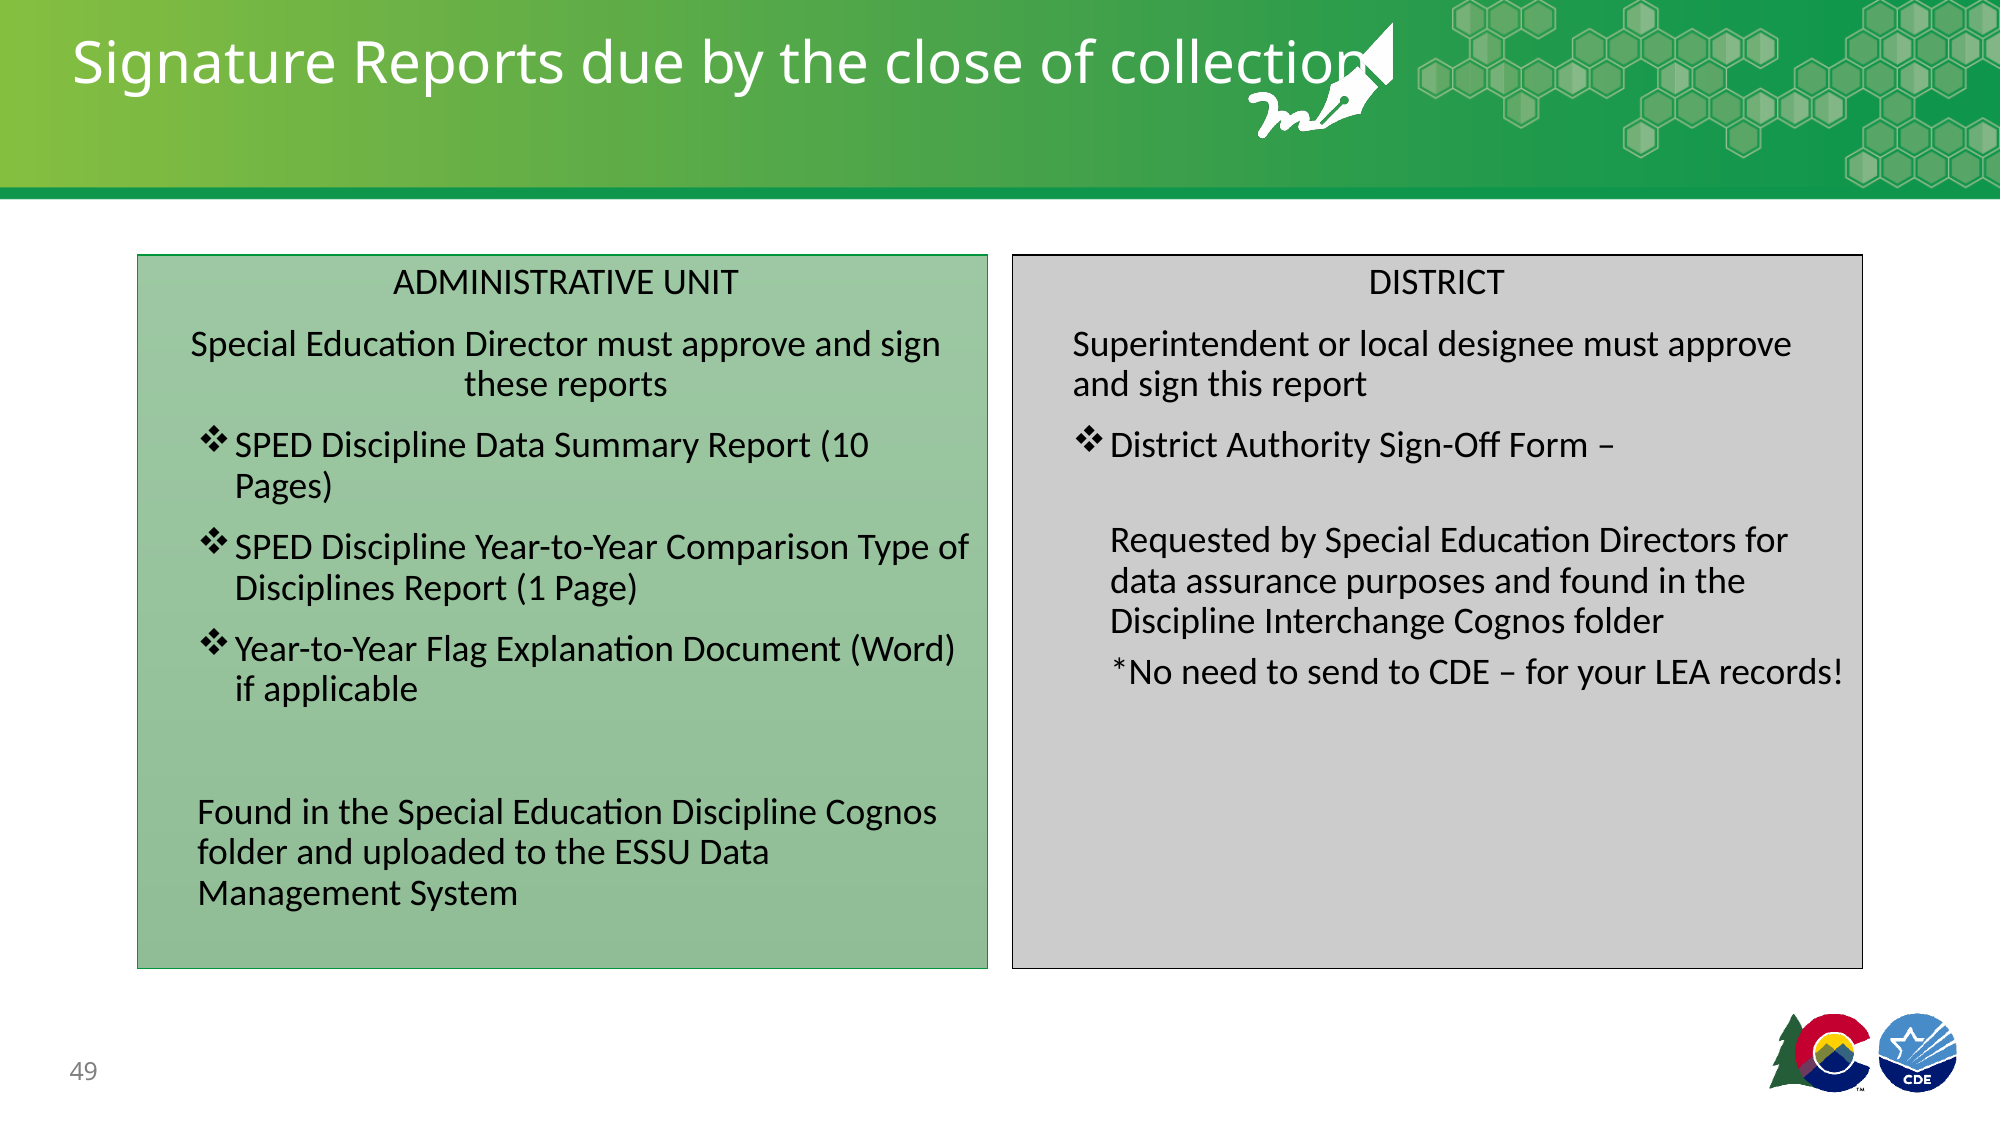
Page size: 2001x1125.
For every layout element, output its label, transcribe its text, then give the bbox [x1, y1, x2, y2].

picture [0, 0, 2000, 200]
list ADMINISTRATIVE UNIT Special Education Director must approve and sign these reports SPED Discipline Data Summary Report (10 Pages) SPED Discipline Year-to-Year Comparison Type of Disciplines Report (1 Page) Year-to-Year Flag Explanation Document (Word) if applicable Found in the Special Education Discipline Cognos folder and uploaded to the ESSU Data Management System [137, 254, 988, 969]
slide_number 49 [54, 1042, 505, 1103]
title Signature Reports due by the close of collection [72, 33, 1396, 182]
list DISTRICT Superintendent or local designee must approve and sign this report District Authority Sign-Off Form – Requested by Special Education Directors for data assurance purposes and found in the Discipline Interchange Cognos folder *No need to send to CDE – for your LEA records! [1012, 254, 1863, 969]
picture [1768, 1012, 1957, 1093]
